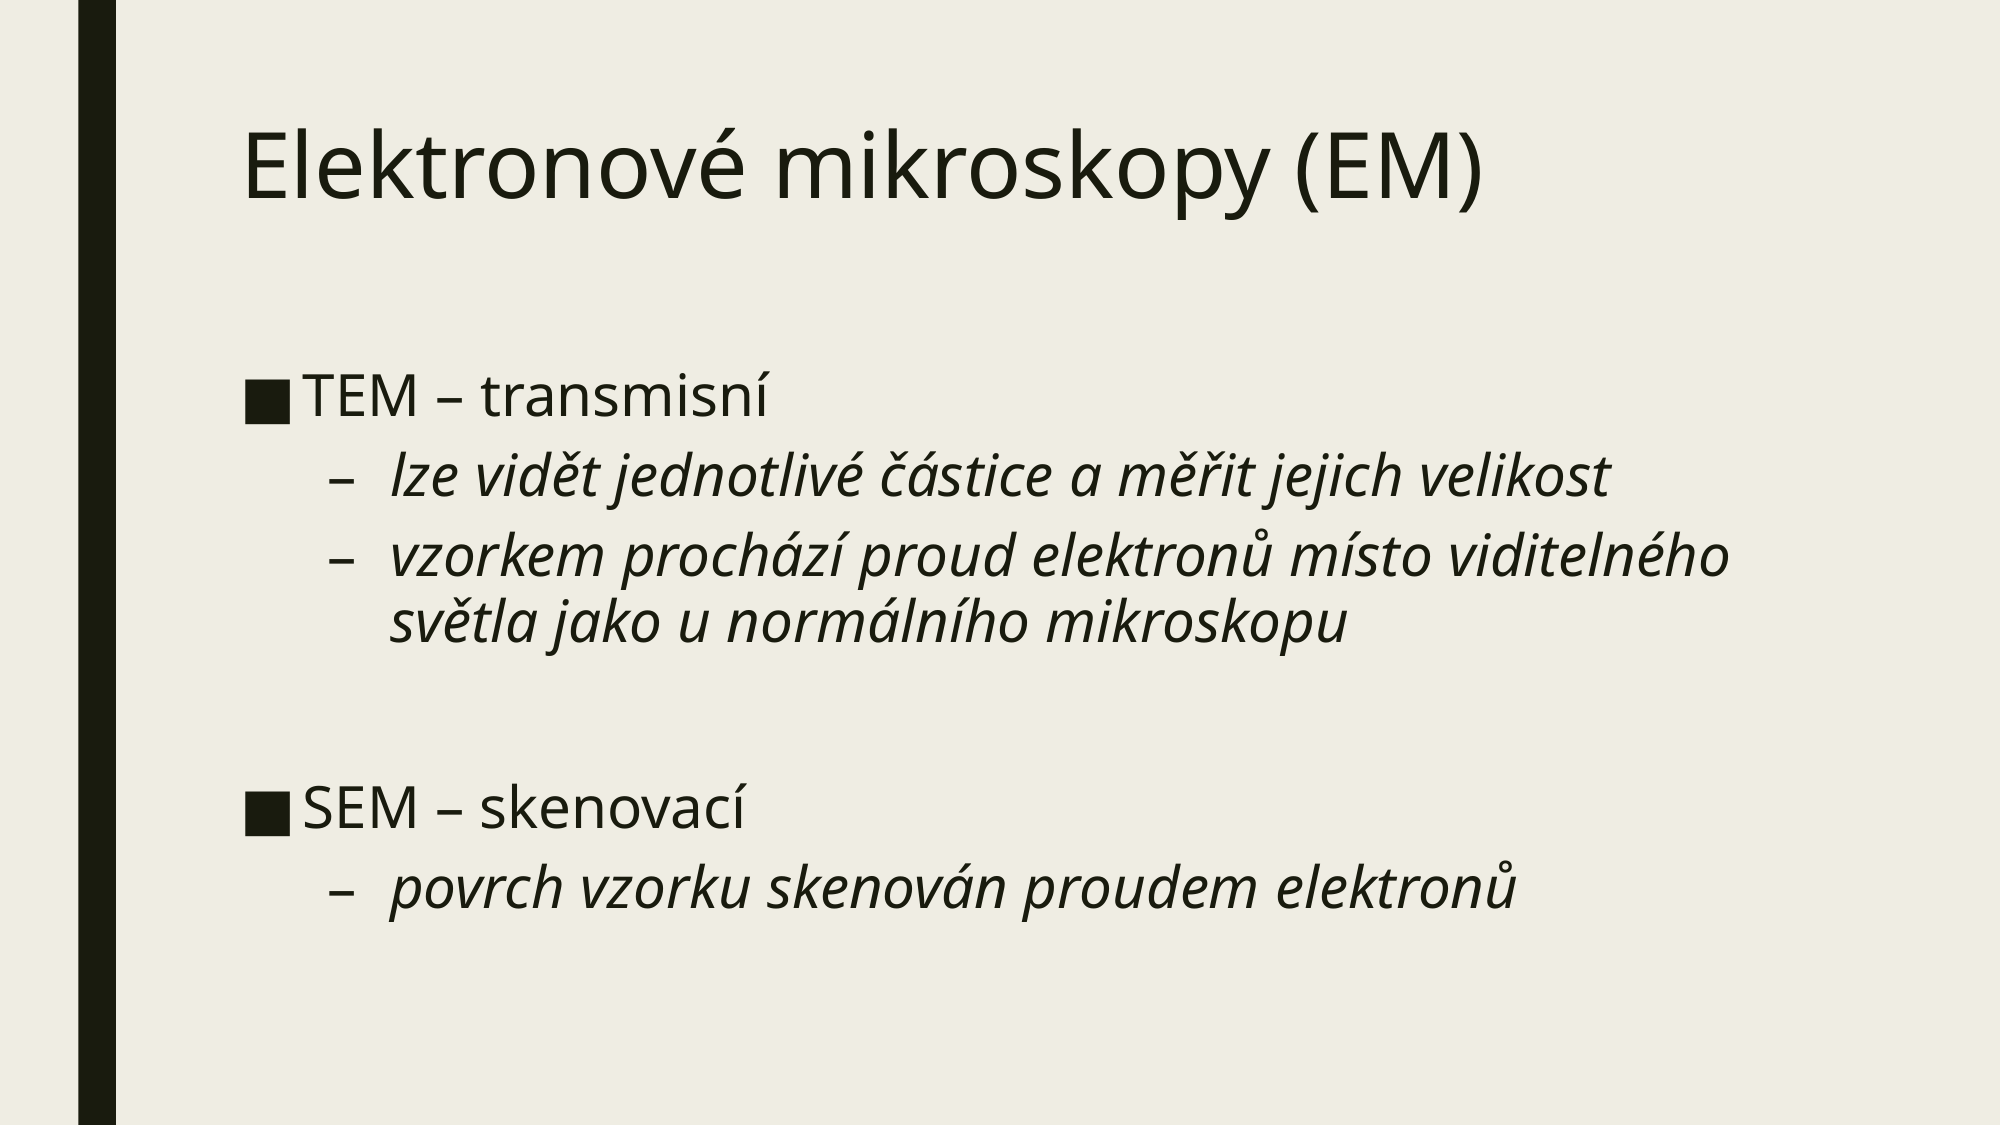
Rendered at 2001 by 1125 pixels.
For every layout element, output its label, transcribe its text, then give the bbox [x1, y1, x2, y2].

title Elektronové mikroskopy (EM) [225, 112, 1800, 356]
list TEM – transmisní lze vidět jednotlivé částice a měřit jejich velikost vzorkem prochází proud elektronů místo viditelného světla jako u normálního mikroskopu SEM – skenovací povrch vzorku skenován proudem elektronů [225, 356, 1800, 963]
